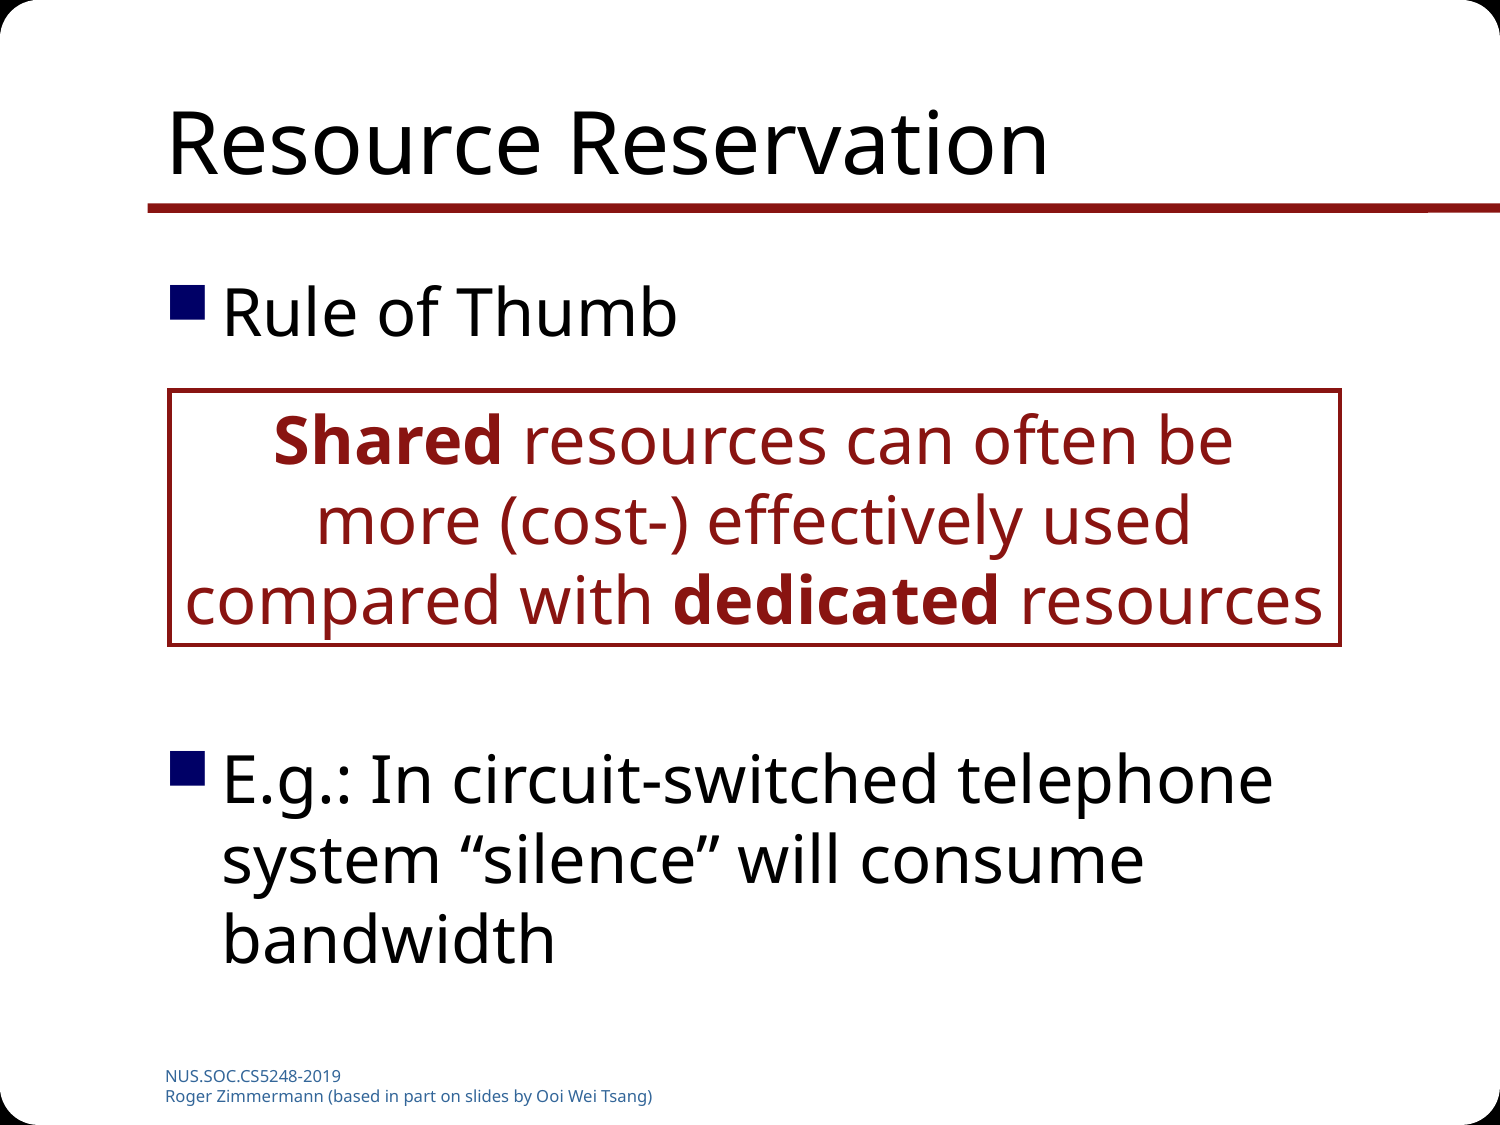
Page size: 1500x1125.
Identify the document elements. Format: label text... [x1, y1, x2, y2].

text_box Shared resources can often be more (cost-) effectively used compared with dedicated resources [169, 390, 1340, 645]
title Resource Reservation [149, 45, 1426, 234]
slide_number NUS.SOC.CS5248-2019 Roger Zimmermann (based in part on slides by Ooi Wei Tsang) [149, 1058, 549, 1101]
list Rule of Thumb E.g.: In circuit-switched telephone system “silence” will consume bandwidth [149, 262, 1426, 1006]
footer [549, 1024, 1038, 1101]
